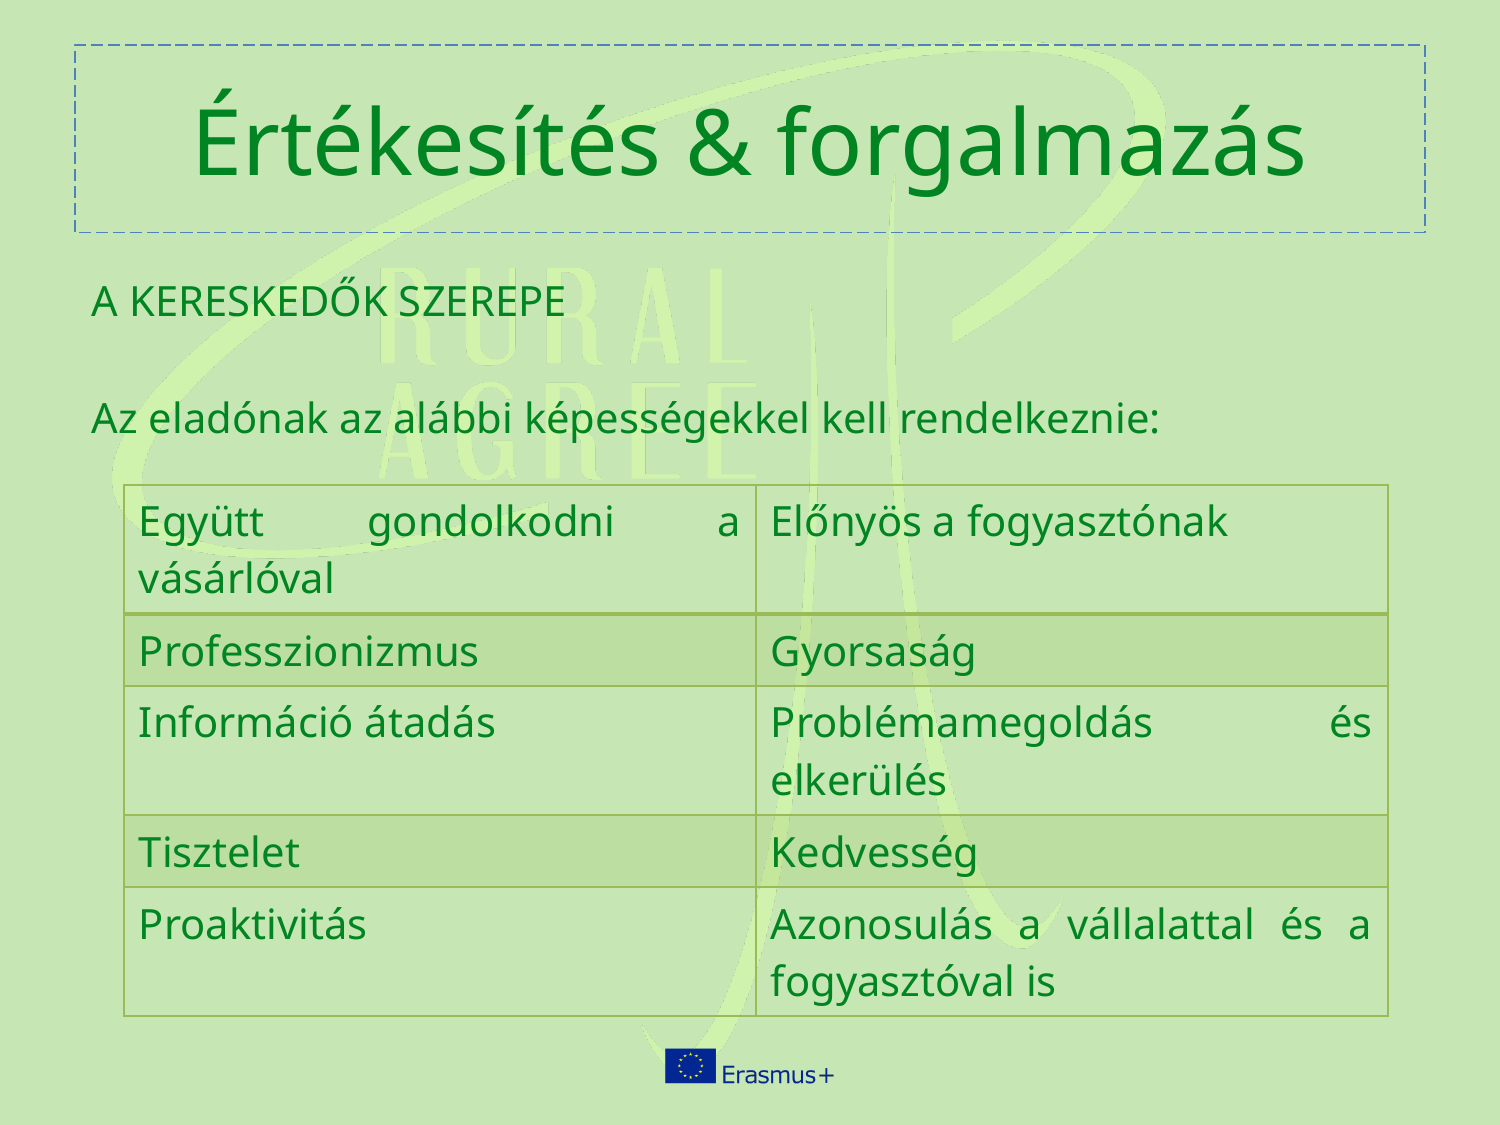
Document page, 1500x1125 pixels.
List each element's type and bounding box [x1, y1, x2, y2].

picture [76, 21, 1424, 1100]
